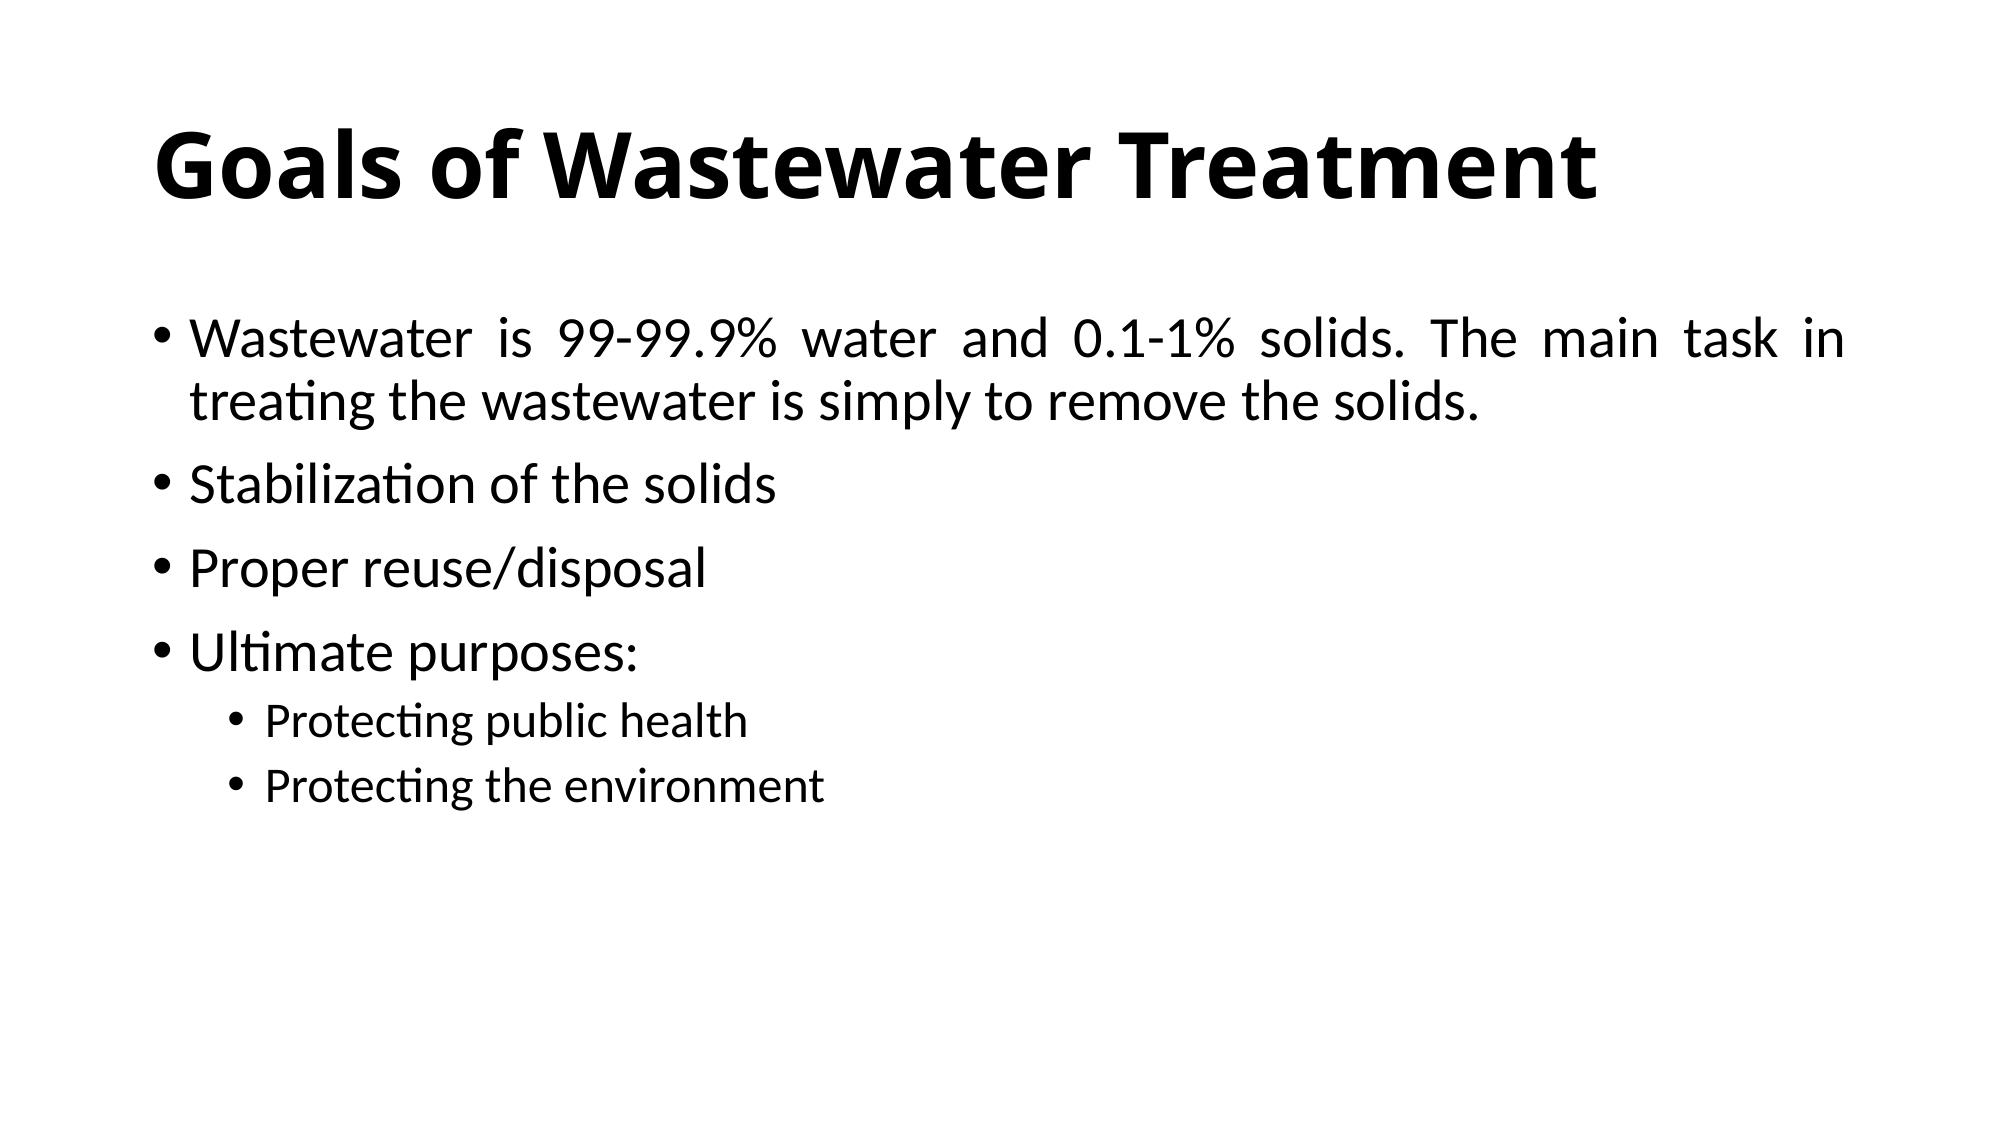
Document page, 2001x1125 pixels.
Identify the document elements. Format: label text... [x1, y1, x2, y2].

list Wastewater is 99-99.9% water and 0.1-1% solids. The main task in treating the wastewater is simply to remove the solids. Stabilization of the solids Proper reuse/disposal Ultimate purposes: Protecting public health Protecting the environment [137, 299, 1863, 1014]
title Goals of Wastewater Treatment [137, 59, 1863, 278]
